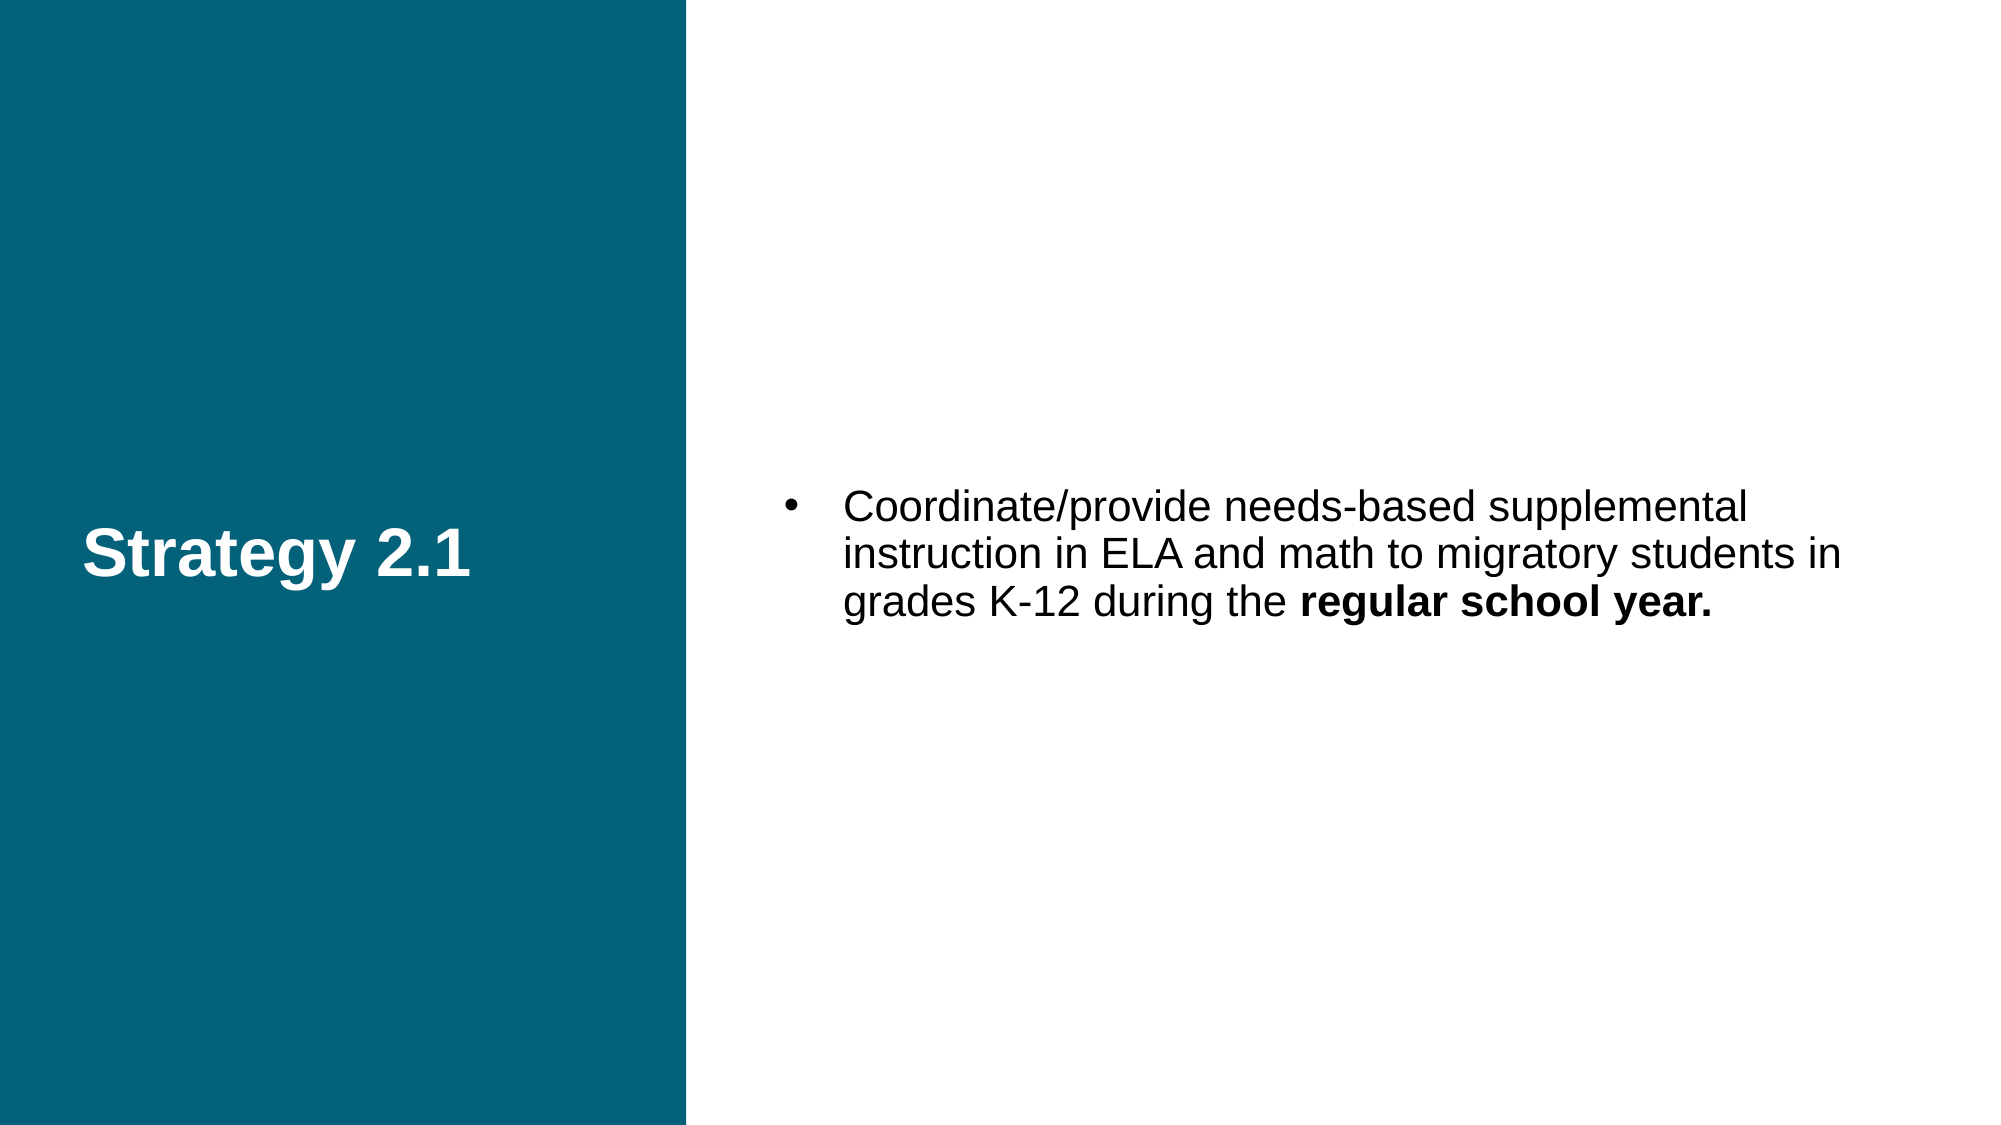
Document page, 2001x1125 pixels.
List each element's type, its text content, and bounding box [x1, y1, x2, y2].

list Coordinate/provide needs-based supplemental instruction in ELA and math to migratory students in grades K-12 during the regular school year. [753, 70, 1905, 1040]
title Strategy 2.1 [67, 70, 648, 1040]
